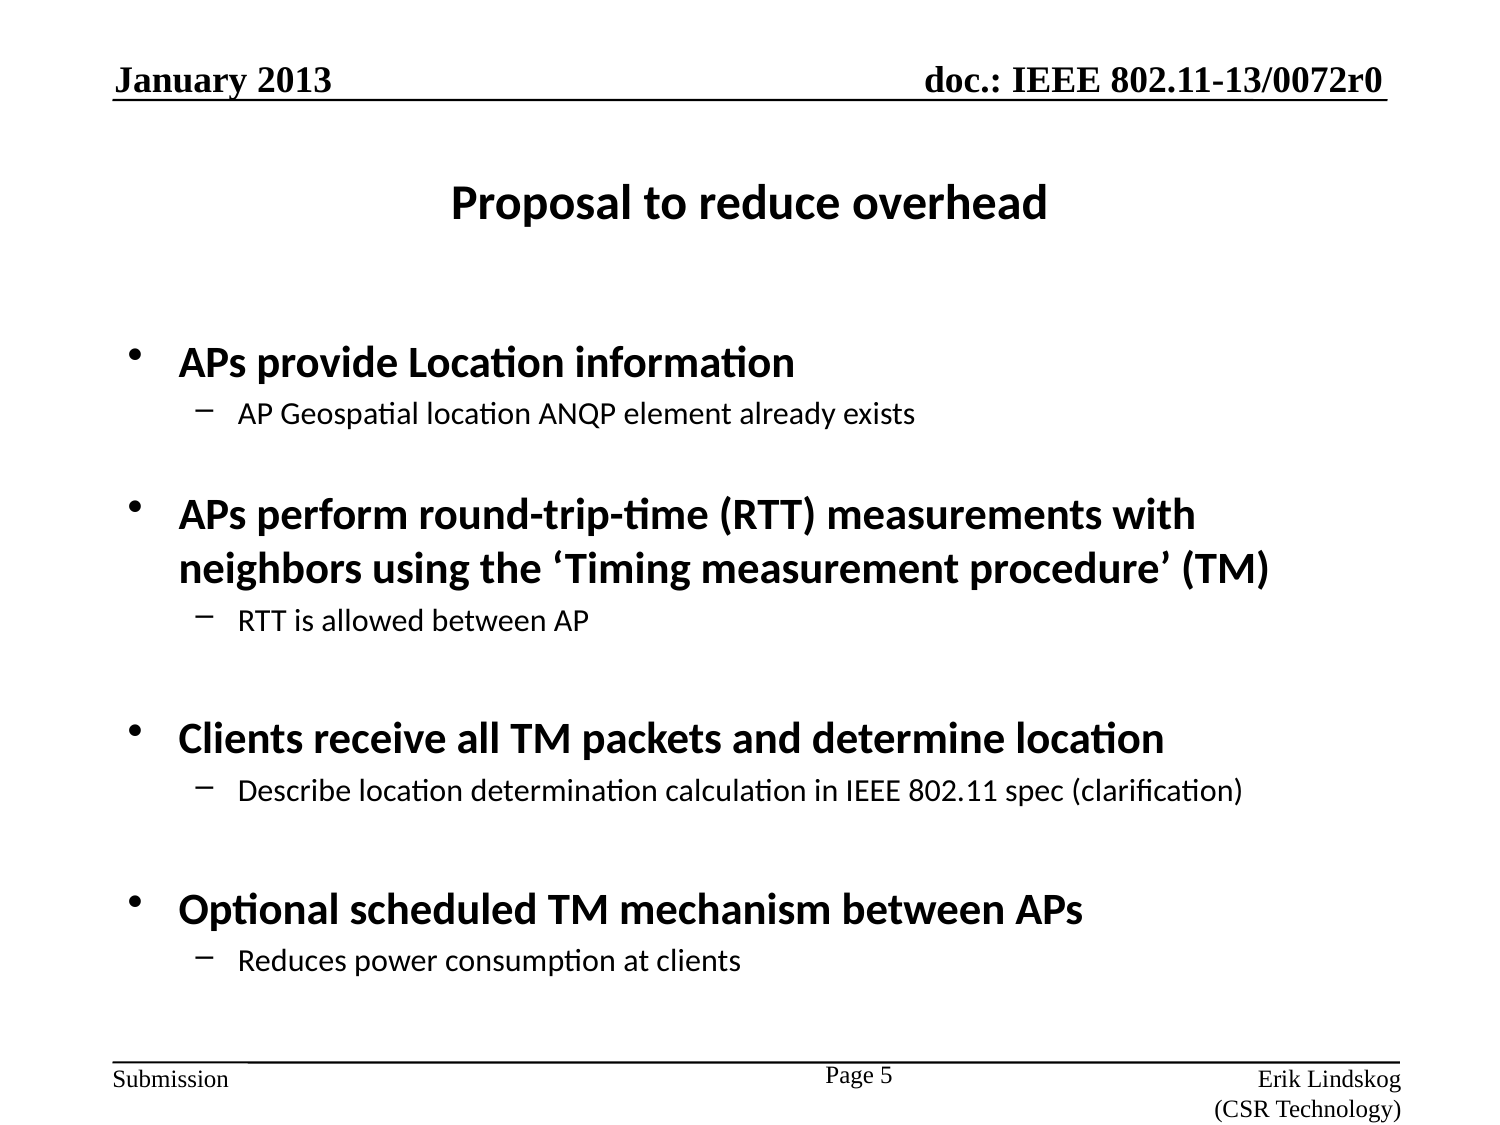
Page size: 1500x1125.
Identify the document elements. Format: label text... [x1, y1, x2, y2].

list APs provide Location information AP Geospatial location ANQP element already exists APs perform round-trip-time (RTT) measurements with neighbors using the ‘Timing measurement procedure’ (TM) RTT is allowed between AP Clients receive all TM packets and determine location Describe location determination calculation in IEEE 802.11 spec (clarification) Optional scheduled TM mechanism between APs Reduces power consumption at clients [112, 324, 1388, 1001]
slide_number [114, 54, 335, 101]
title Proposal to reduce overhead [112, 112, 1388, 288]
slide_number Page 5 [740, 1058, 978, 1090]
footer Erik Lindskog (CSR Technology) [1211, 1061, 1402, 1093]
